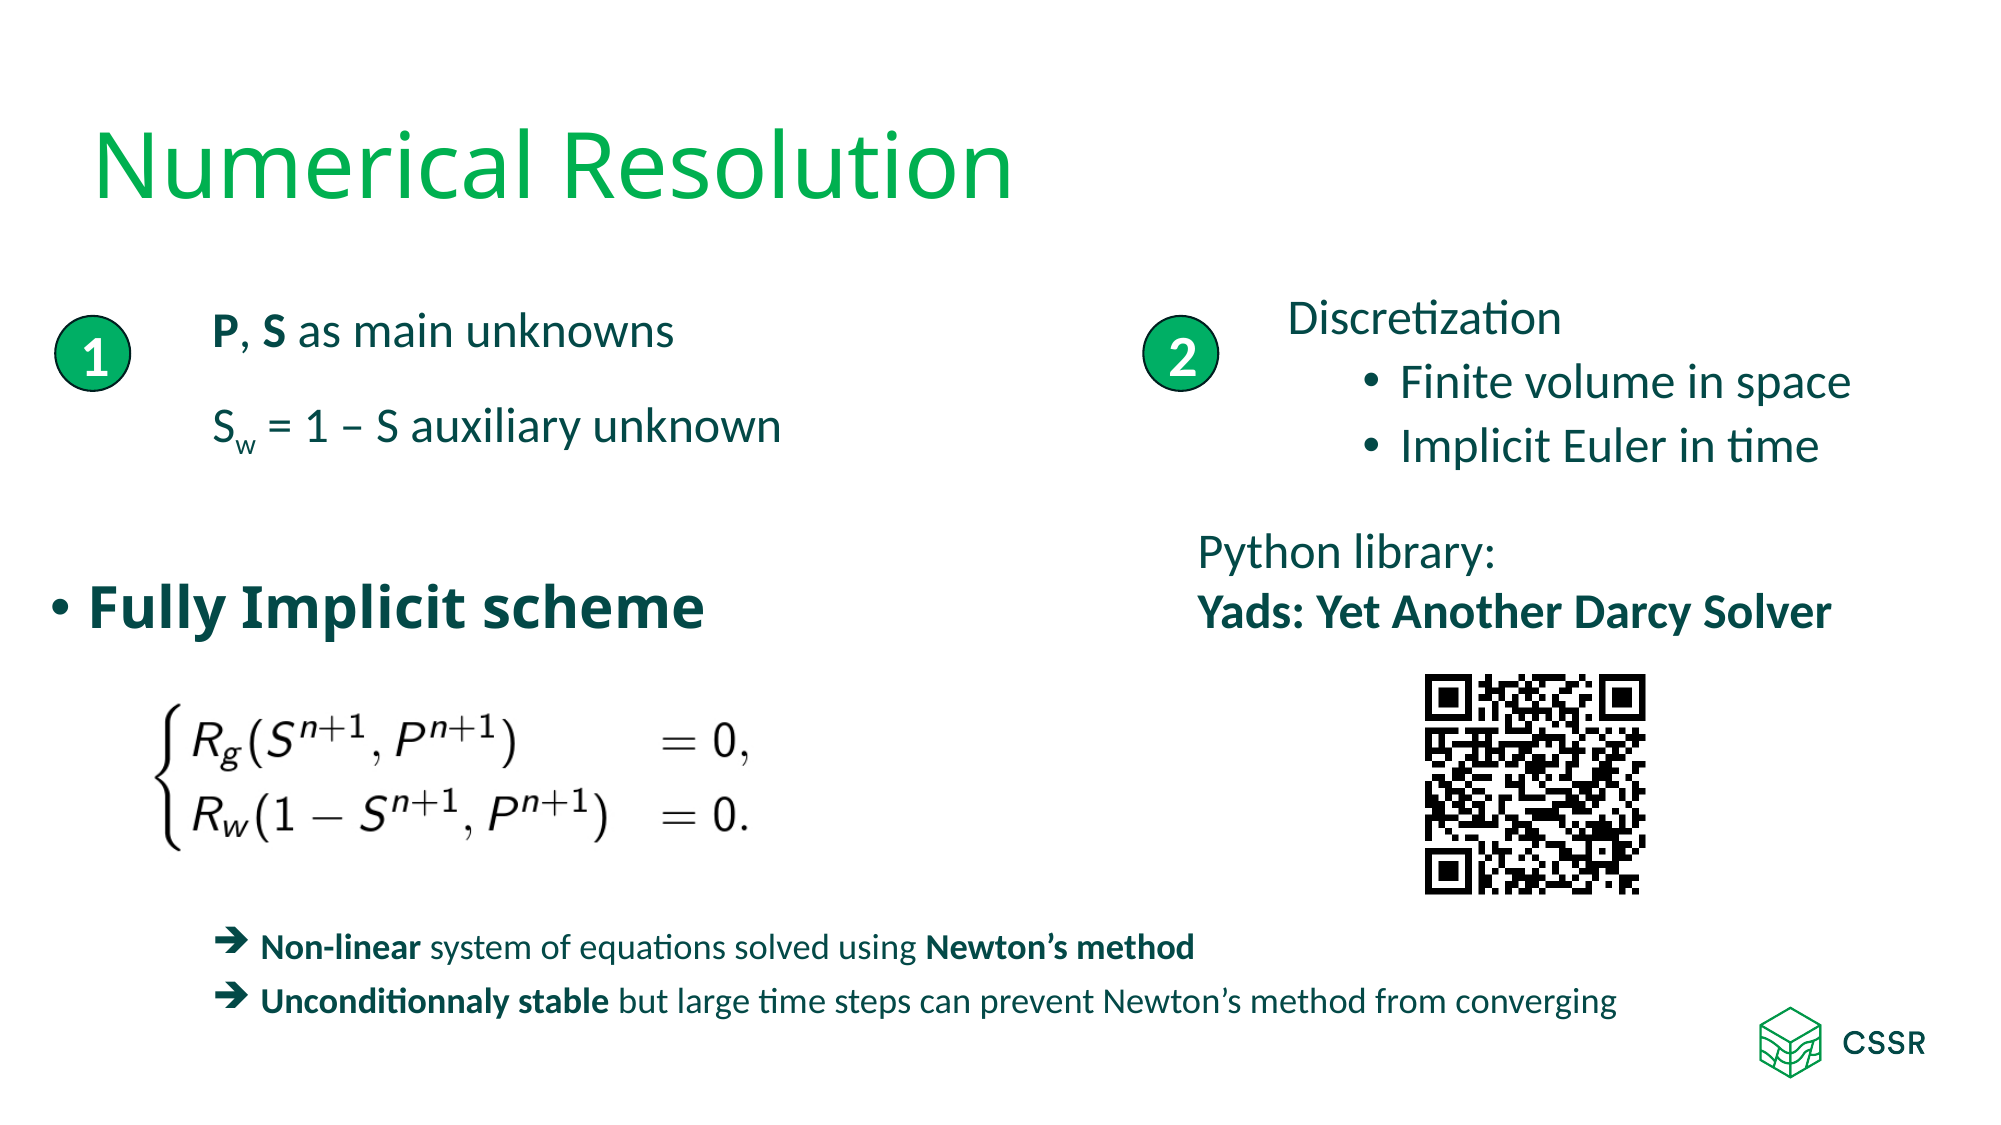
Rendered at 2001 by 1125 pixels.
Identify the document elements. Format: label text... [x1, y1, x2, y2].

picture [1752, 999, 1932, 1086]
title Numerical Resolution [76, 59, 1863, 278]
picture [1398, 647, 1672, 921]
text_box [55, 260, 886, 449]
picture [130, 676, 780, 865]
list Fully Implicit scheme [35, 570, 1077, 759]
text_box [1143, 283, 1924, 537]
text_box Non-linear system of equations solved using Newton’s method Unconditionnaly stable but large time steps can prevent Newton’s method from converging [197, 920, 1672, 1068]
text_box Python library: Yads: Yet Another Darcy Solver [1182, 537, 1882, 647]
